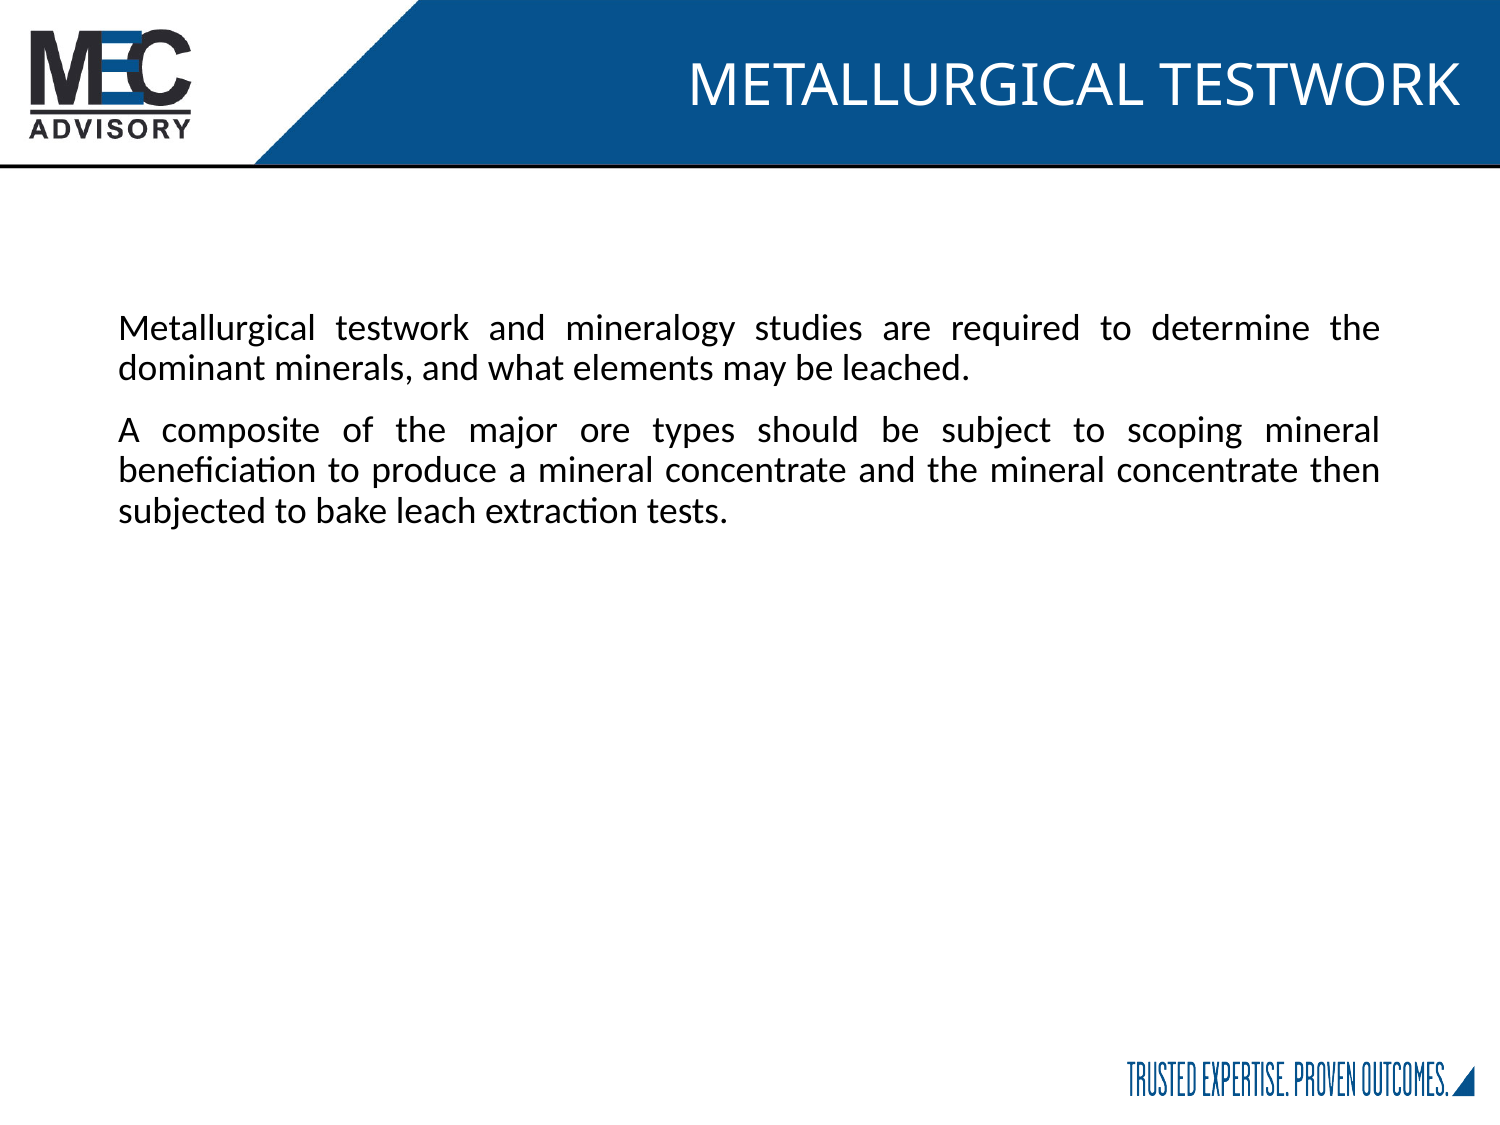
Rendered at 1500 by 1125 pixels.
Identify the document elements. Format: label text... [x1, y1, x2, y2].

picture [0, 0, 1500, 172]
picture [1123, 1058, 1477, 1100]
list METALLURGICAL TESTWORK [425, 48, 1476, 136]
list Metallurgical testwork and mineralogy studies are required to determine the dominant minerals, and what elements may be leached. A composite of the major ore types should be subject to scoping mineral beneficiation to produce a mineral concentrate and the mineral concentrate then subjected to bake leach extraction tests. [103, 300, 1397, 1015]
